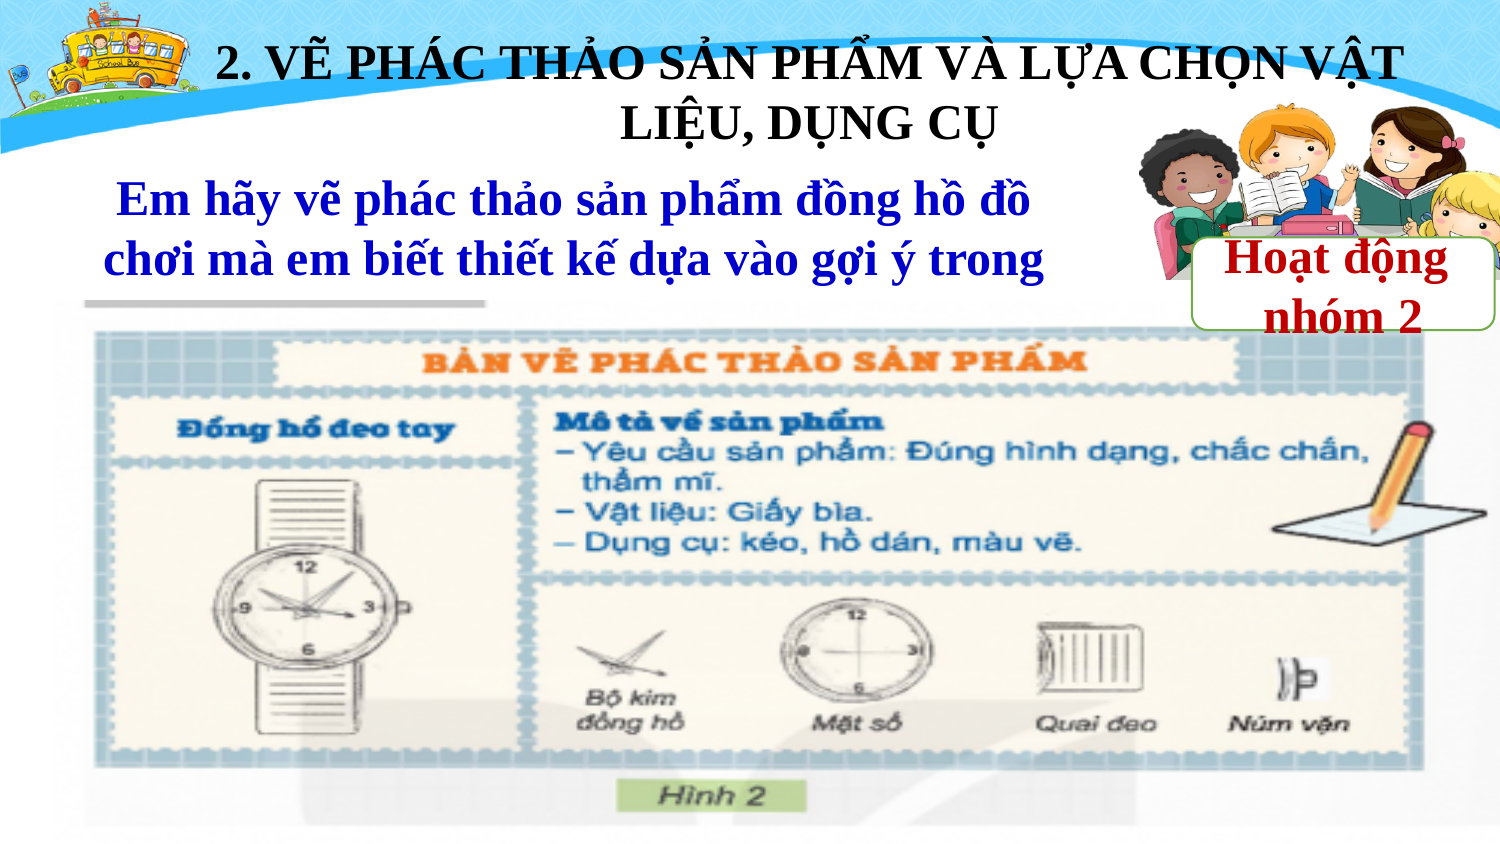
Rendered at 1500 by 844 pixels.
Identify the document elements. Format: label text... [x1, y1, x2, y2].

text_box 2. VẼ PHÁC THẢO SẢN PHẨM VÀ LỰA CHỌN VẬT LIỆU, DỤNG CỤ [152, 21, 1468, 157]
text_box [1139, 103, 1500, 331]
picture [0, 0, 1500, 844]
text_box Em hãy vẽ phác thảo sản phẩm đồng hồ đồ chơi mà em biết thiết kế dựa vào gợi ý trong Hình 2 [53, 158, 1096, 300]
